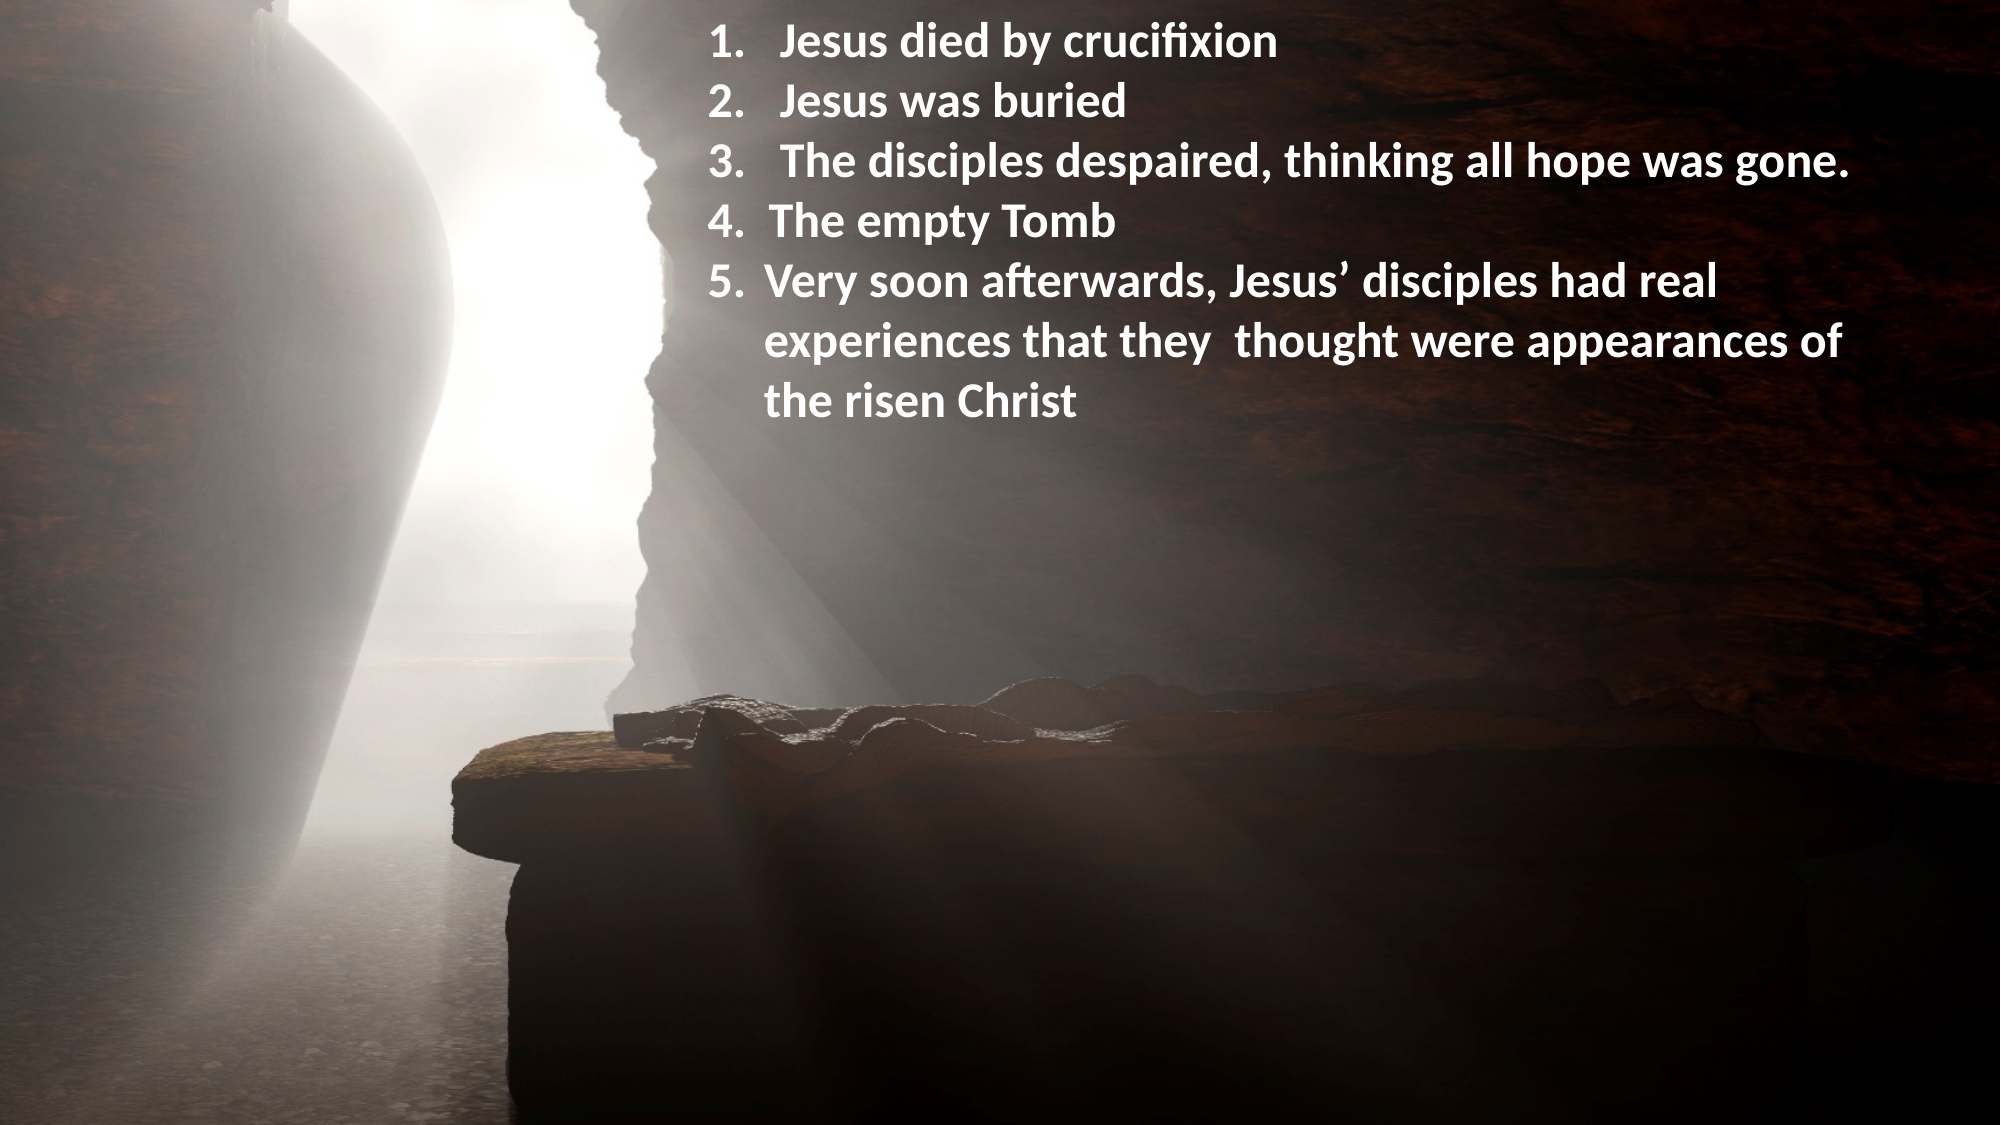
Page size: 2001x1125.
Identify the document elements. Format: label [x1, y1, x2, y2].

list [0, 0, 2000, 1125]
